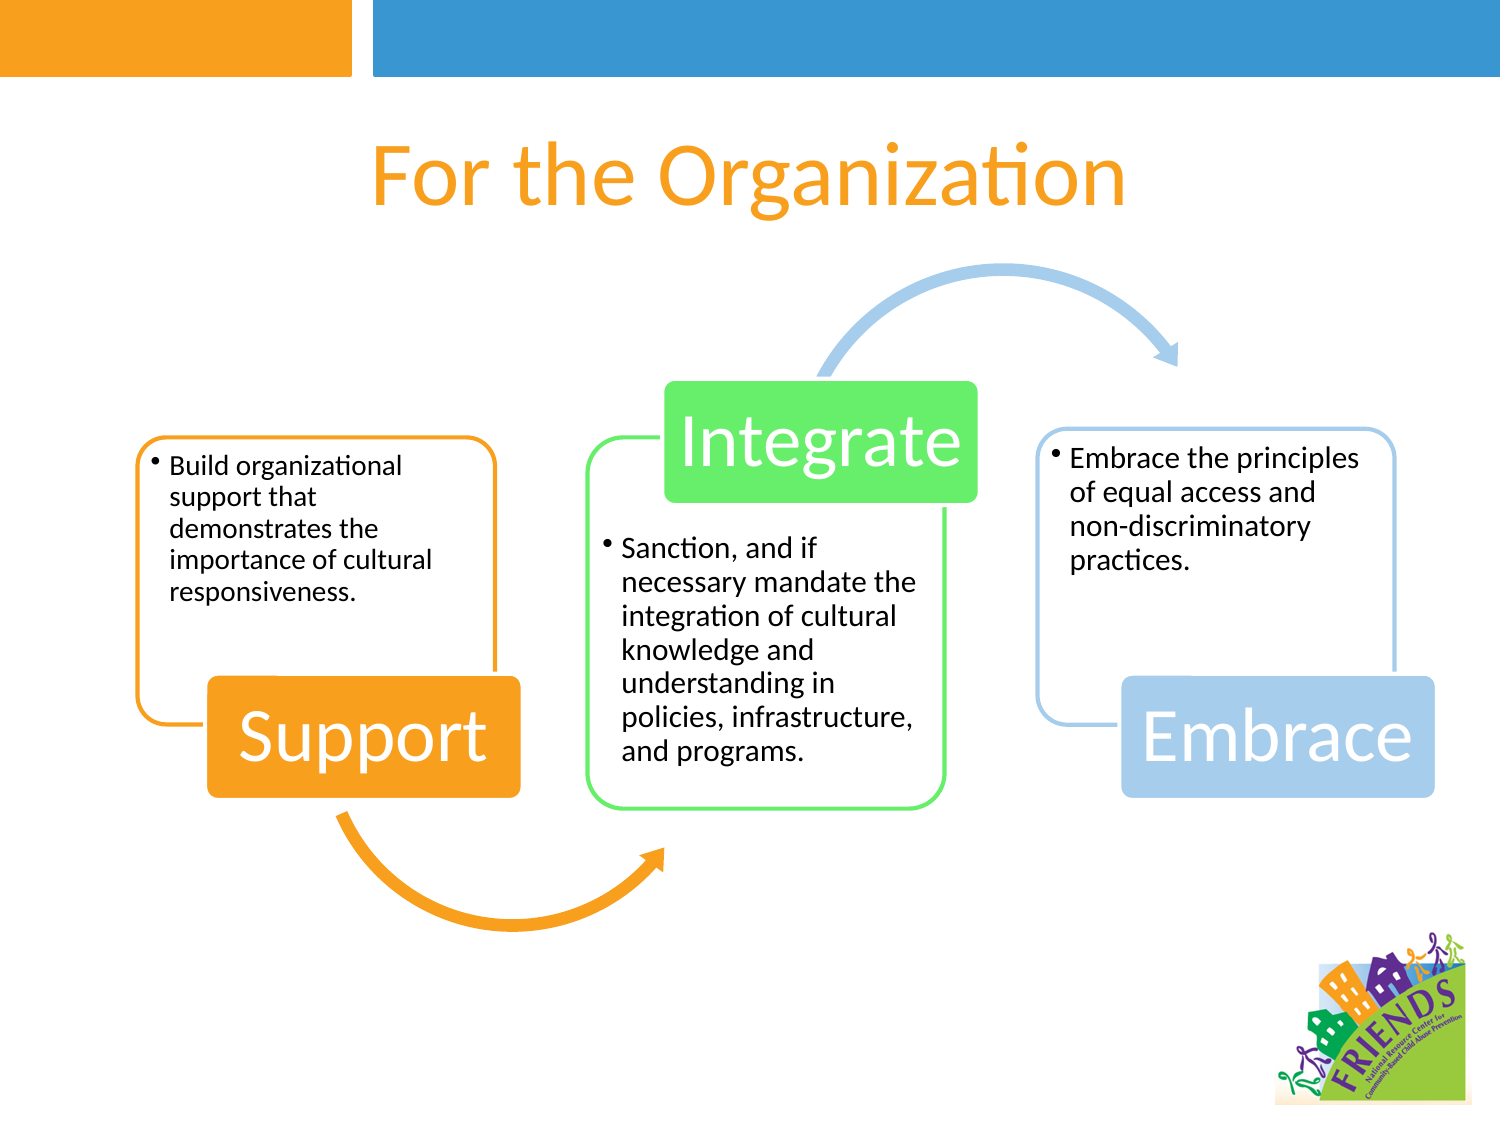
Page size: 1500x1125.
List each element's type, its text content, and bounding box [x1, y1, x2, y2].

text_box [124, 262, 1438, 917]
picture [1275, 929, 1472, 1105]
title For the Organization [75, 75, 1425, 263]
